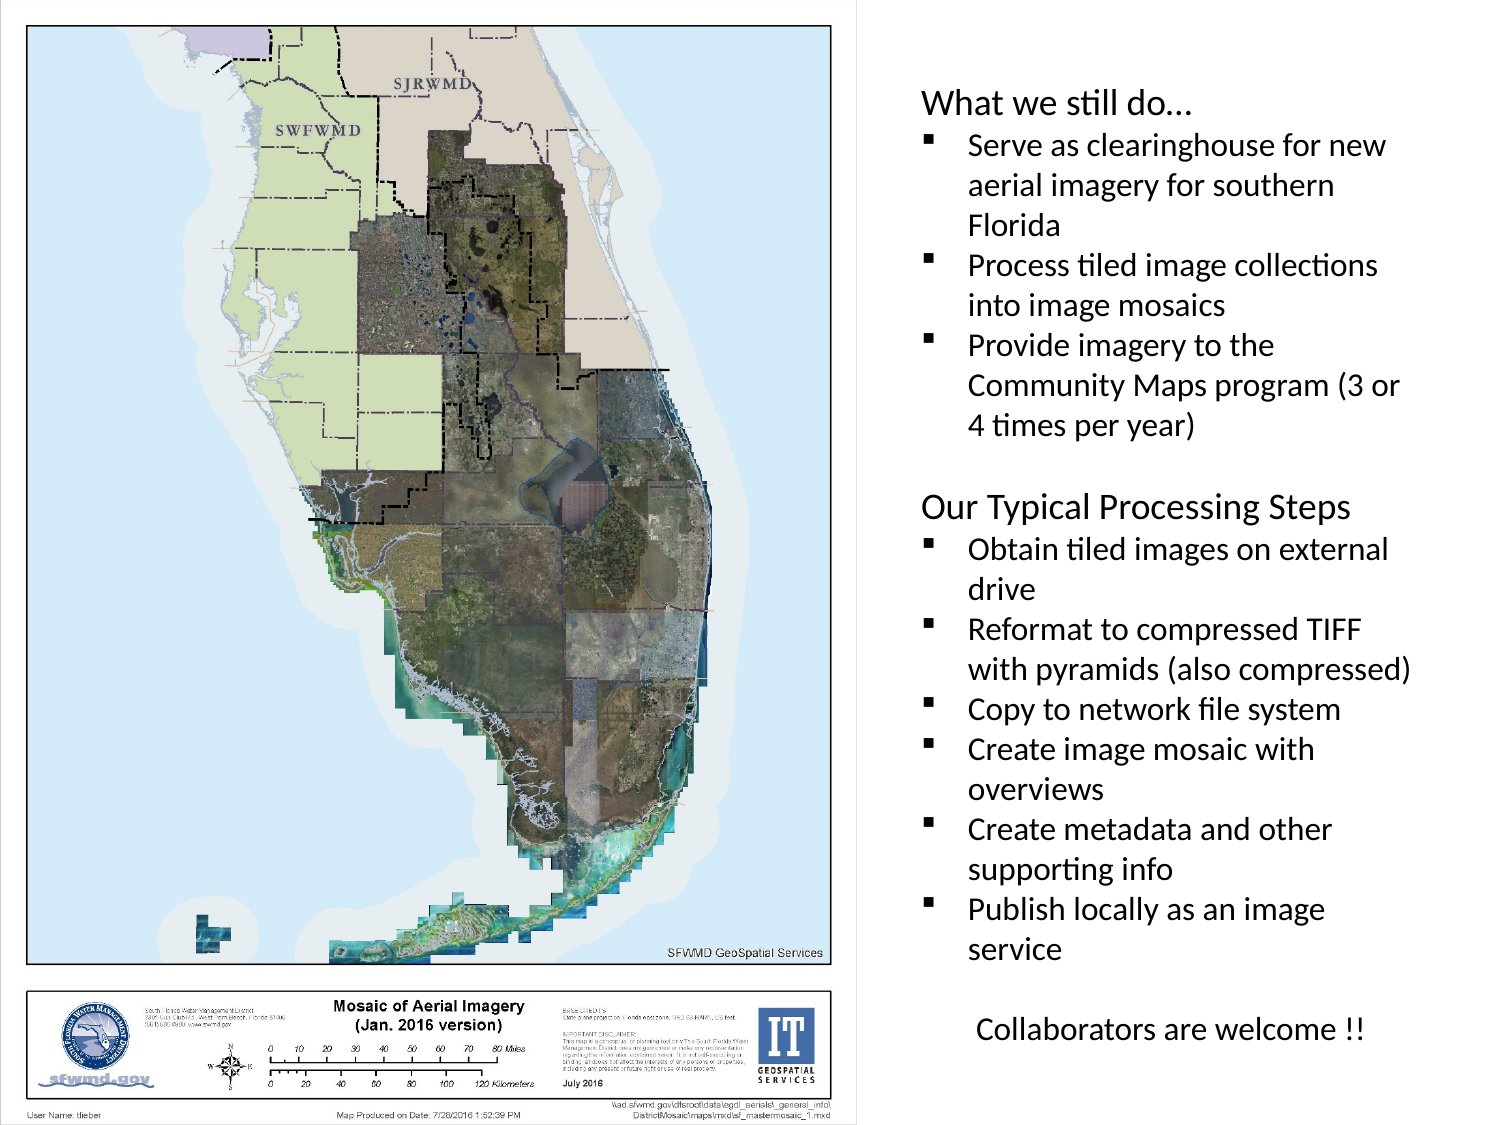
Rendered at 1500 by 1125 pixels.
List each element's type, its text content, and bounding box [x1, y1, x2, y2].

text_box What we still do… Serve as clearinghouse for new aerial imagery for southern Florida Process tiled image collections into image mosaics Provide imagery to the Community Maps program (3 or 4 times per year) Our Typical Processing Steps Obtain tiled images on external drive Reformat to compressed TIFF with pyramids (also compressed) Copy to network file system Create image mosaic with overviews Create metadata and other supporting info Publish locally as an image service Collaborators are welcome !! [906, 70, 1436, 1089]
picture [0, 0, 857, 1125]
